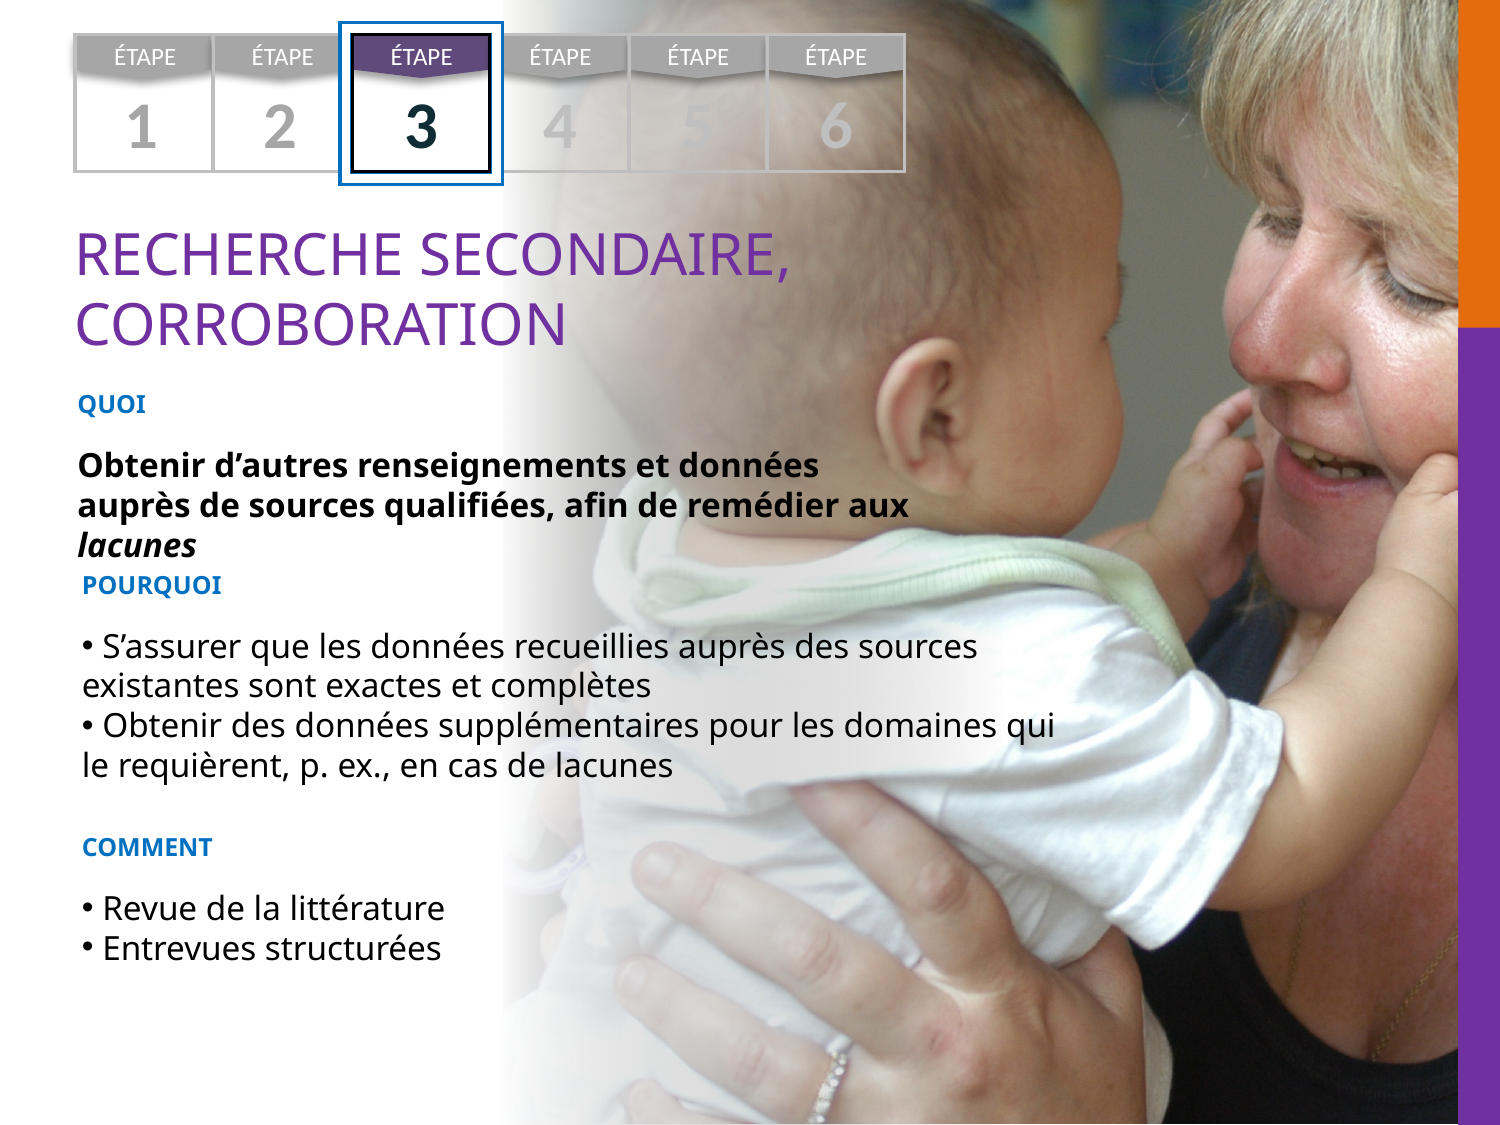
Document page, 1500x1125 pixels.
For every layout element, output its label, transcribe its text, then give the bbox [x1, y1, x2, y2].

text_box QUOI Obtenir d’autres renseignements et données auprès de sources qualifiées, afin de remédier aux lacunes [62, 381, 497, 572]
text_box [496, 0, 500, 20]
text_box RECHERCHE SECONDAIRE, CORROBORATION [59, 209, 497, 364]
text_box [350, 32, 492, 174]
text_box [212, 32, 338, 174]
text_box 1 [66, 74, 212, 170]
text_box [338, 20, 497, 187]
text_box 2 [228, 74, 333, 170]
text_box [73, 32, 82, 74]
text_box COMMENT Revue de la littérature Entrevues structurées [67, 824, 497, 974]
text_box [73, 170, 212, 174]
text_box POURQUOI S’assurer que les données recueillies auprès des sources existantes sont exactes et complètes Obtenir des données supplémentaires pour les domaines qui le requièrent, p. ex., en cas de lacunes [67, 562, 497, 792]
picture [502, 0, 1500, 1125]
text_box ÉTAPE [82, 32, 208, 74]
